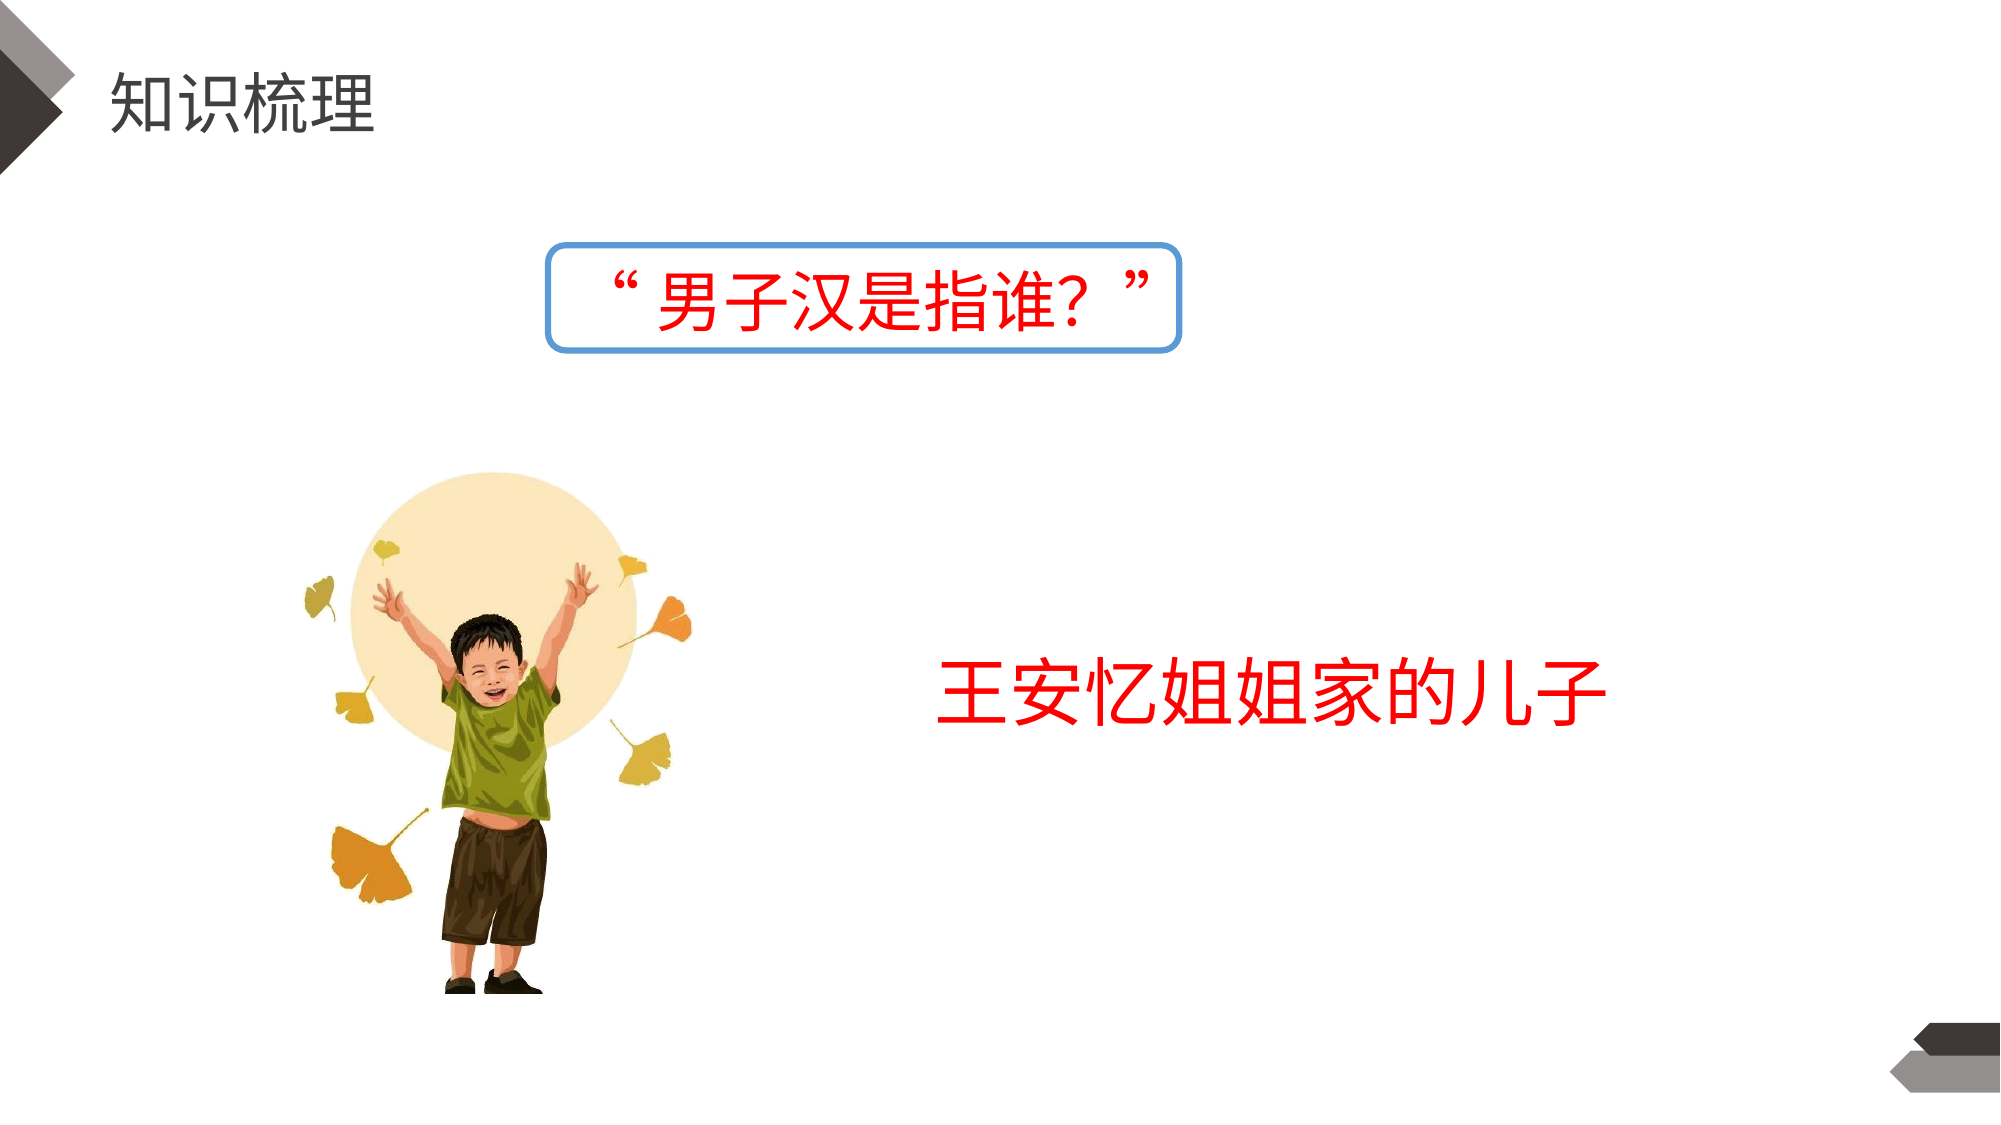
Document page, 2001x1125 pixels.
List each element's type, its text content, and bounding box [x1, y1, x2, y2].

picture [255, 461, 747, 994]
text_box 王安忆姐姐家的儿子 [919, 592, 1625, 743]
text_box 知识梳理 [94, 54, 772, 150]
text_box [547, 245, 1201, 351]
